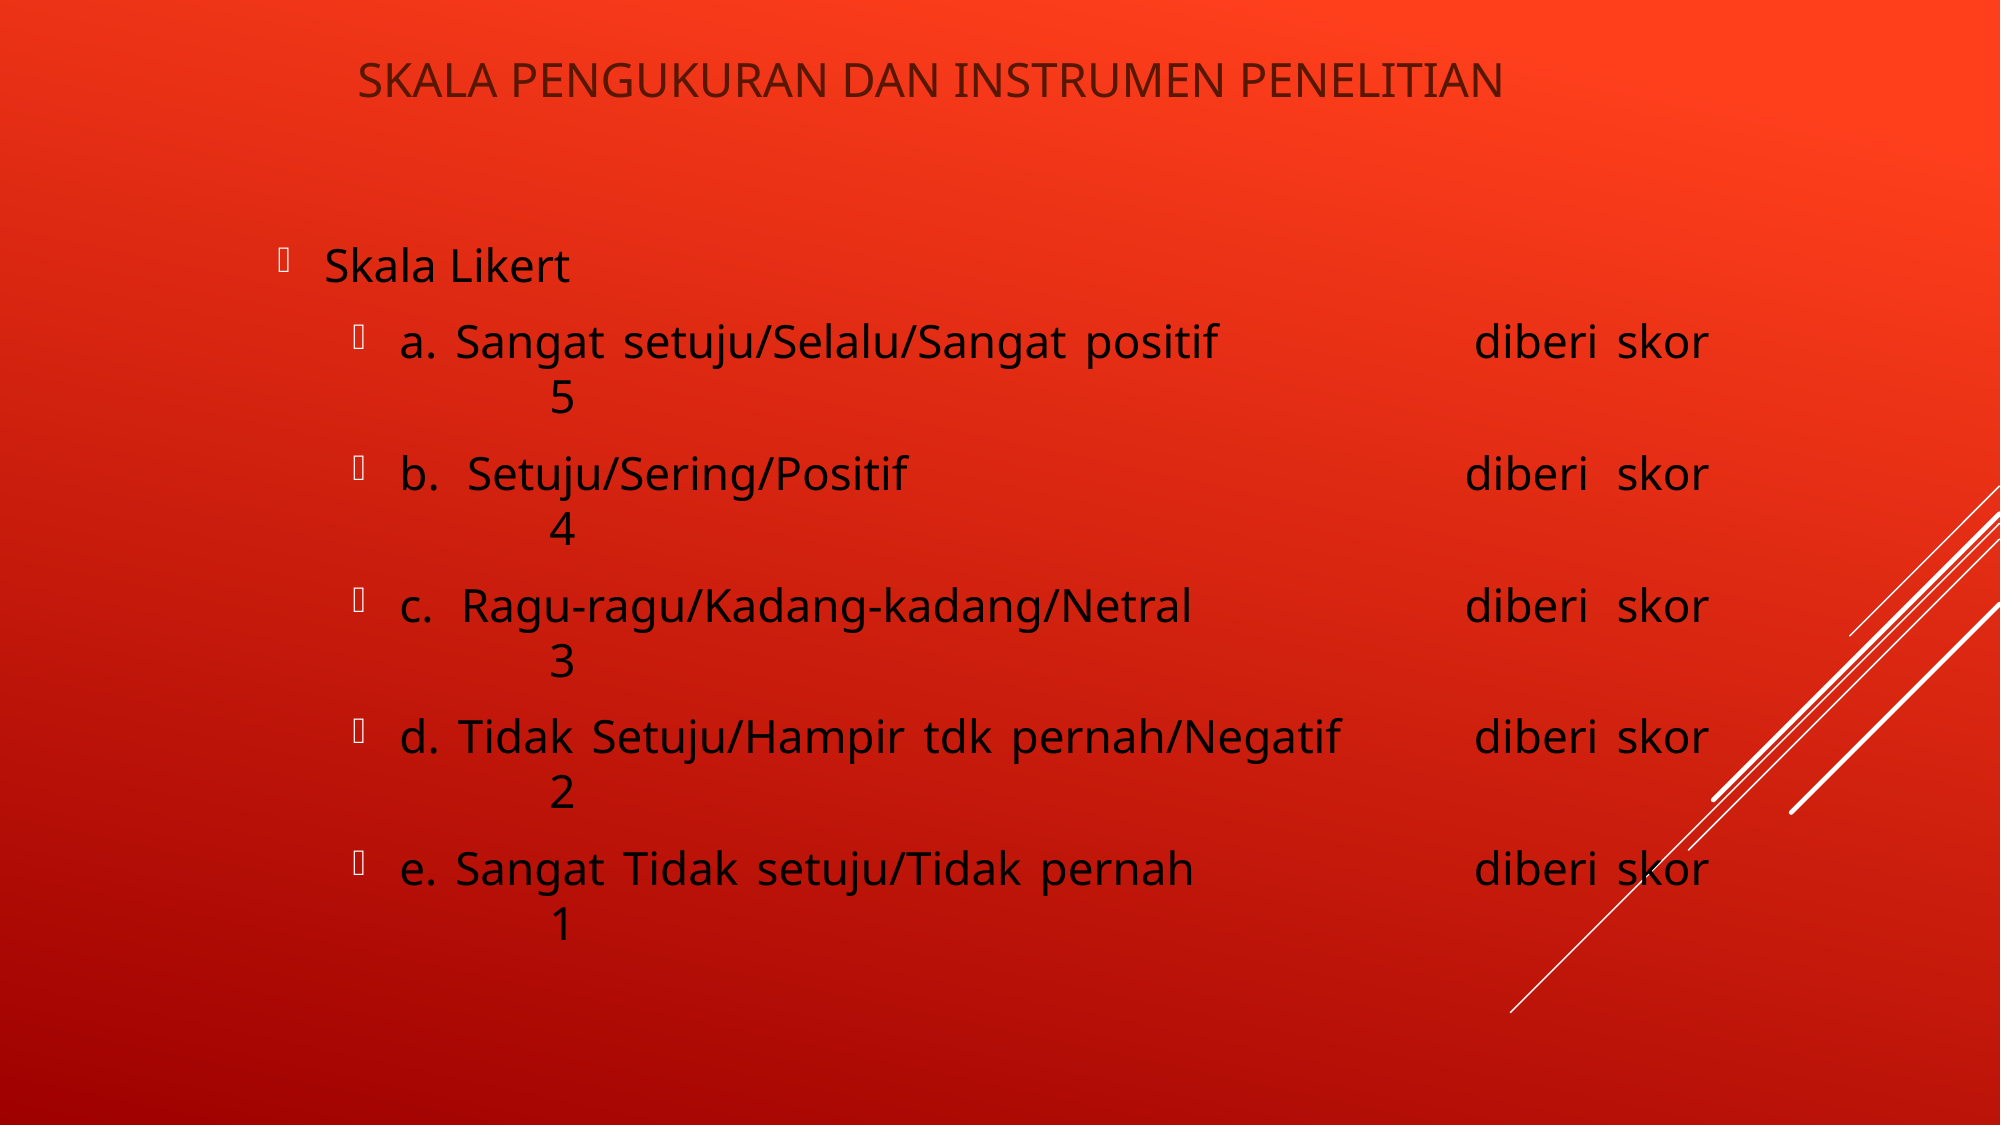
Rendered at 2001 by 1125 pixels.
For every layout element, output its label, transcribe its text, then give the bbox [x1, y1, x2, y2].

list Skala Likert a. Sangat setuju/Selalu/Sangat positif diberi skor 5 b. Setuju/Sering/Positif diberi skor 4 c. Ragu-ragu/Kadang-kadang/Netral diberi skor 3 d. Tidak Setuju/Hampir tdk pernah/Negatif diberi skor 2 e. Sangat Tidak setuju/Tidak pernah diberi skor 1 [262, 187, 1725, 1075]
title Skala Pengukuran dan Instrumen Penelitian [275, 24, 1588, 133]
